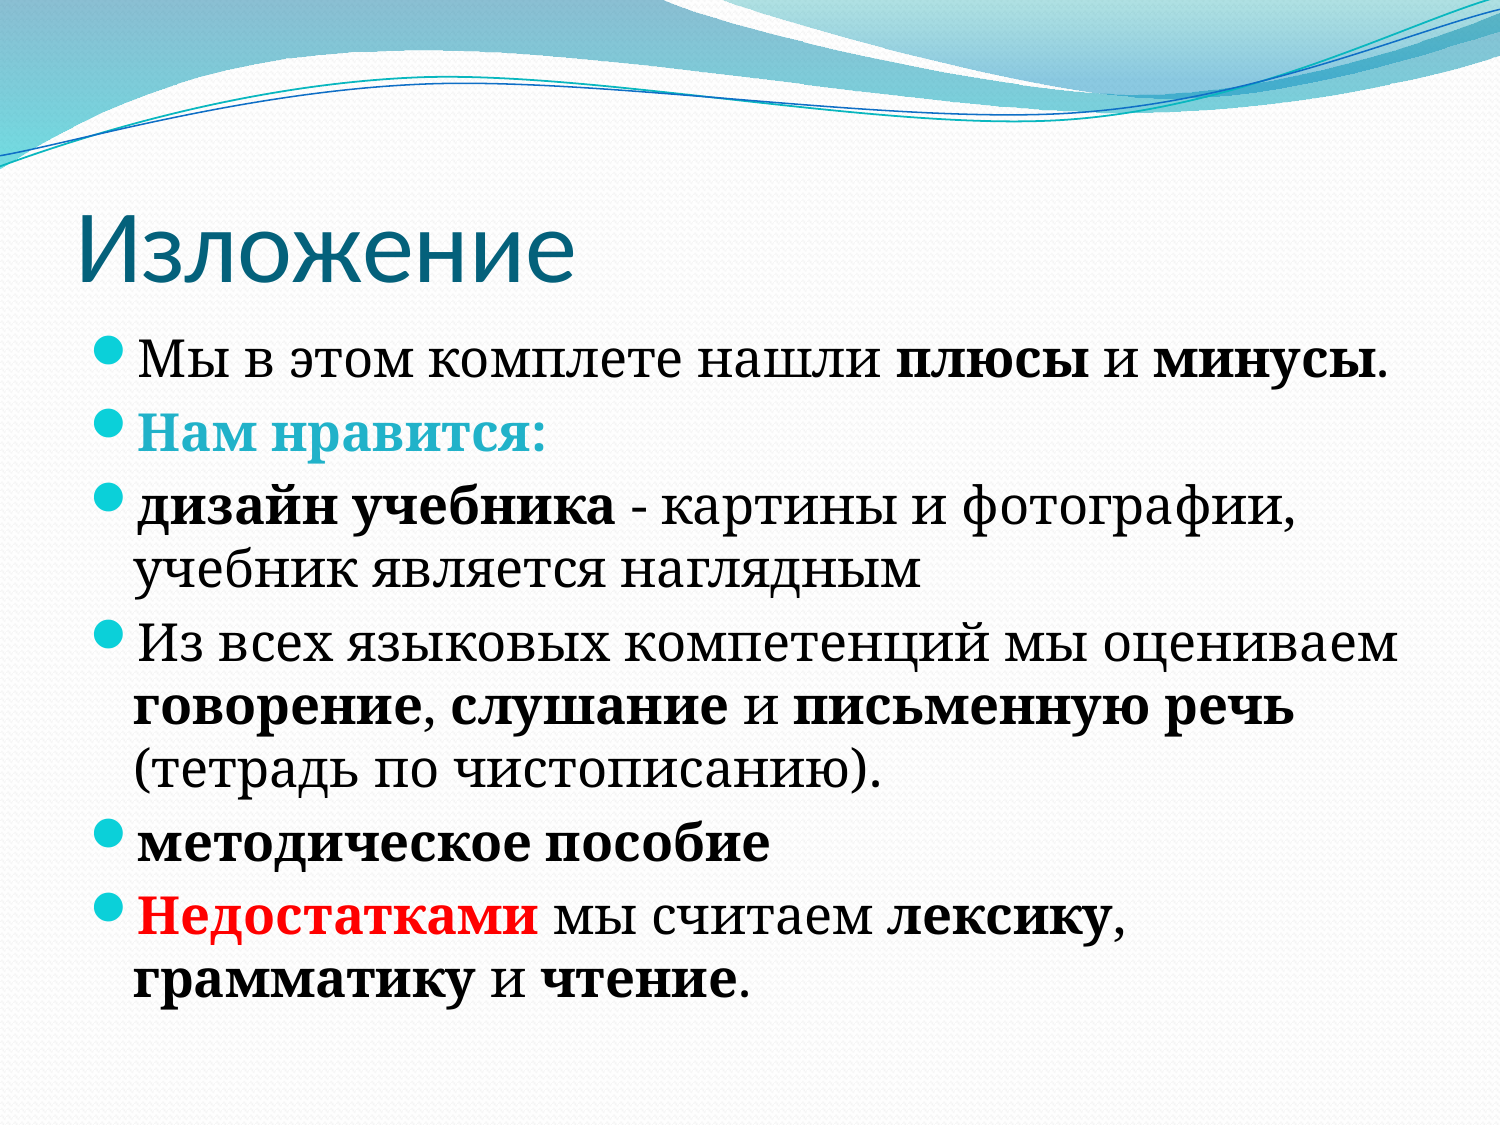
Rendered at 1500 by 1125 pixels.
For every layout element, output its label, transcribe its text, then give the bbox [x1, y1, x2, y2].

list Мы в этом комплете нашли плюсы и минусы. Нам нравится: дизайн учебника - картины и фотографии, учебник является наглядным Из всех языковых компетенций мы оцениваем говорение, слушание и письменную речь (тетрадь по чистописанию). методическое пособие Недостатками мы считаем лексику, грамматику и чтение. [75, 317, 1425, 1038]
title Изложение [75, 115, 1425, 303]
